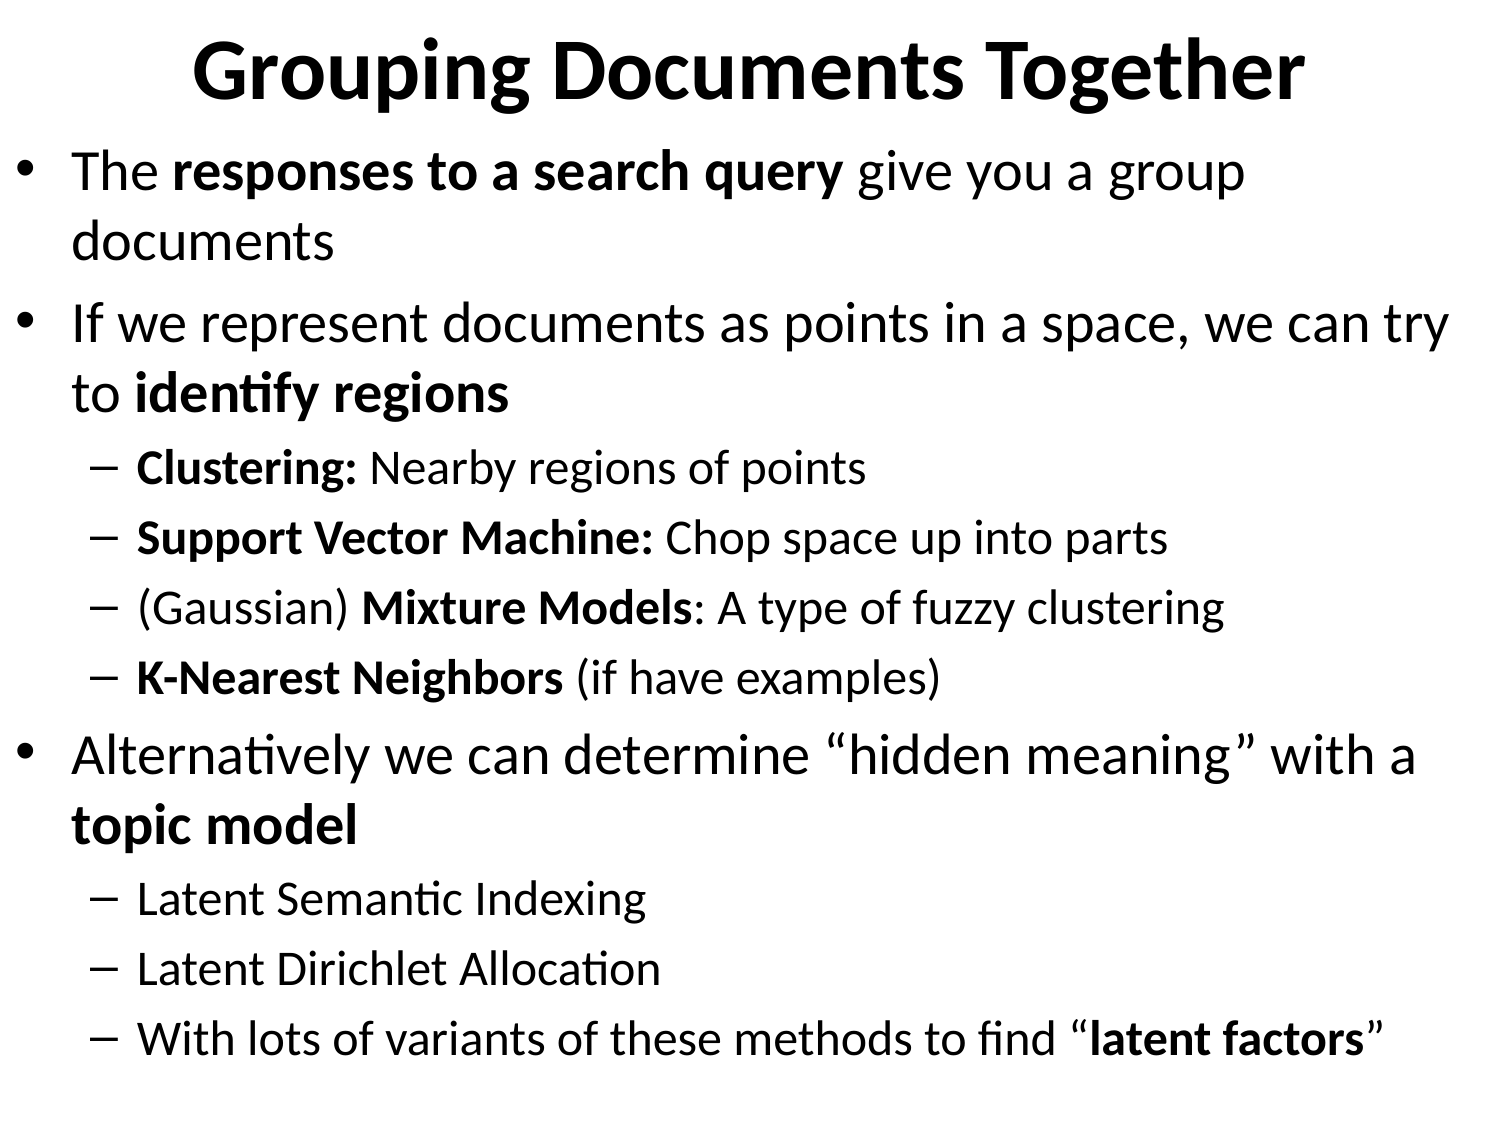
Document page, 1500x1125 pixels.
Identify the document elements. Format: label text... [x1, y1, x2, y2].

title Grouping Documents Together [75, 3, 1425, 125]
list The responses to a search query give you a group documents If we represent documents as points in a space, we can try to identify regions Clustering: Nearby regions of points Support Vector Machine: Chop space up into parts (Gaussian) Mixture Models: A type of fuzzy clustering K-Nearest Neighbors (if have examples) Alternatively we can determine “hidden meaning” with a topic model Latent Semantic Indexing Latent Dirichlet Allocation With lots of variants of these methods to find “latent factors” [0, 125, 1500, 868]
